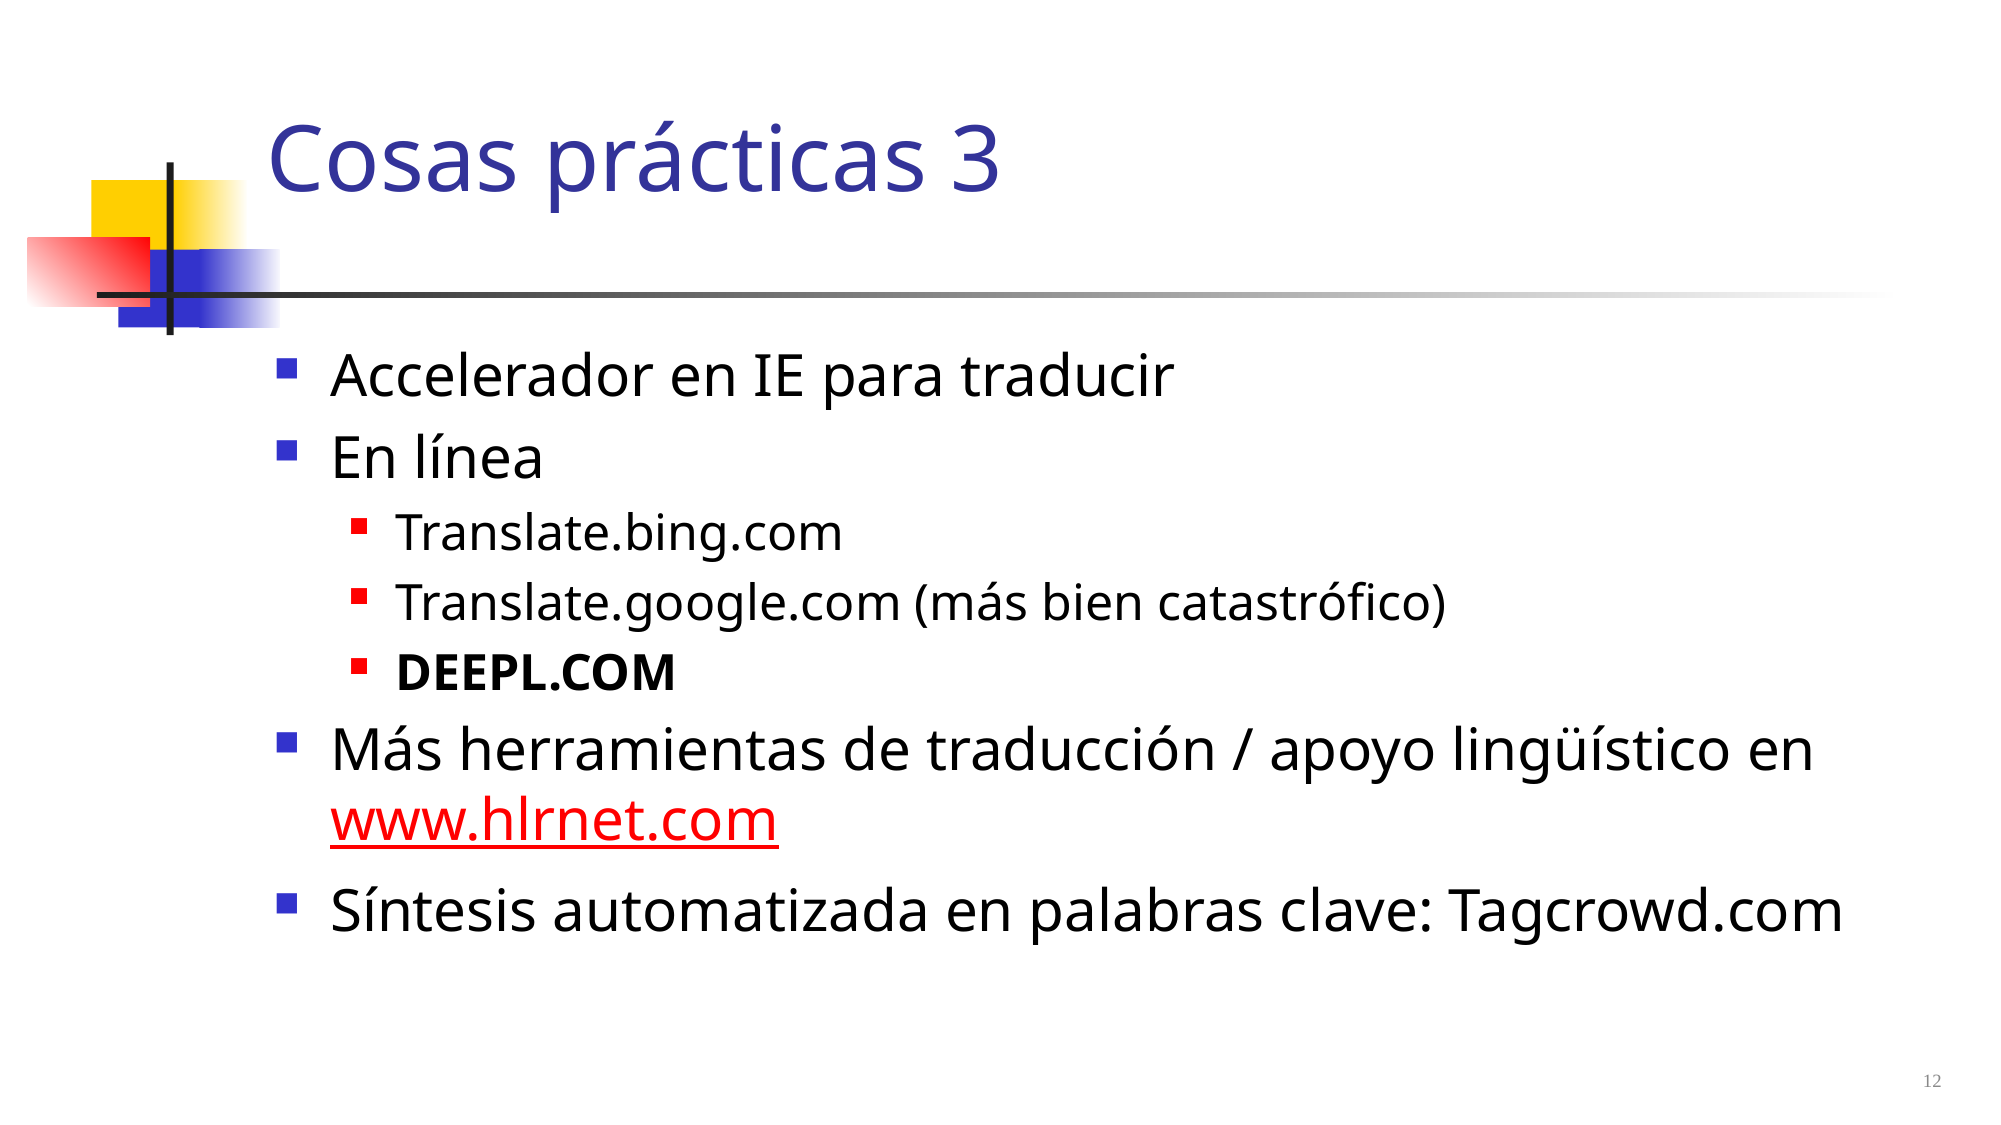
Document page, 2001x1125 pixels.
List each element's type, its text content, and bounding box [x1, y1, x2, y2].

title Cosas prácticas 3 [251, 34, 1957, 276]
list Accelerador en IE para traducir En línea Translate.bing.com Translate.google.com (más bien catastrófico) DEEPL.COM Más herramientas de traducción / apoyo lingüístico en www.hlrnet.com Síntesis automatizada en palabras clave: Tagcrowd.com [258, 330, 1959, 1007]
slide_number 12 [1540, 1023, 1958, 1100]
